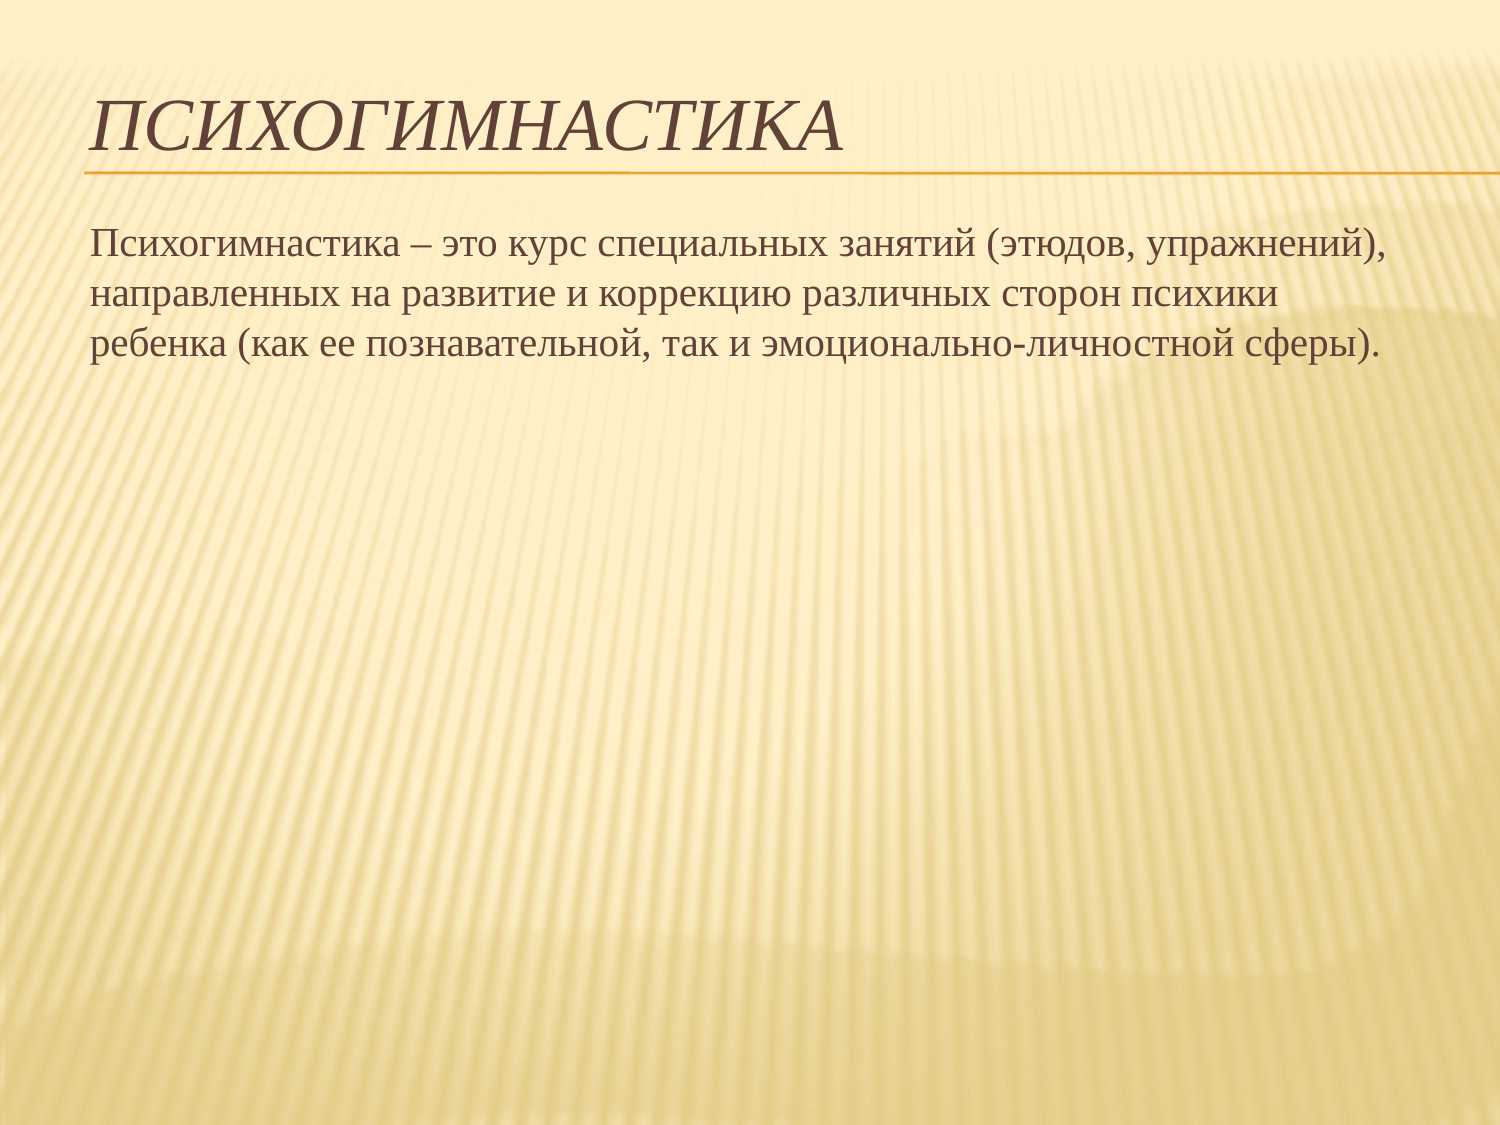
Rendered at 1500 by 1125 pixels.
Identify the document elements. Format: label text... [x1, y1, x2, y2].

list Психогимнастика – это курс специальных занятий (этюдов, упражнений), направленных на развитие и коррекцию различных сторон психики ребенка (как ее познавательной, так и эмоционально-личностной сферы). [75, 208, 1425, 409]
title Психогимнастика [75, 45, 1425, 197]
